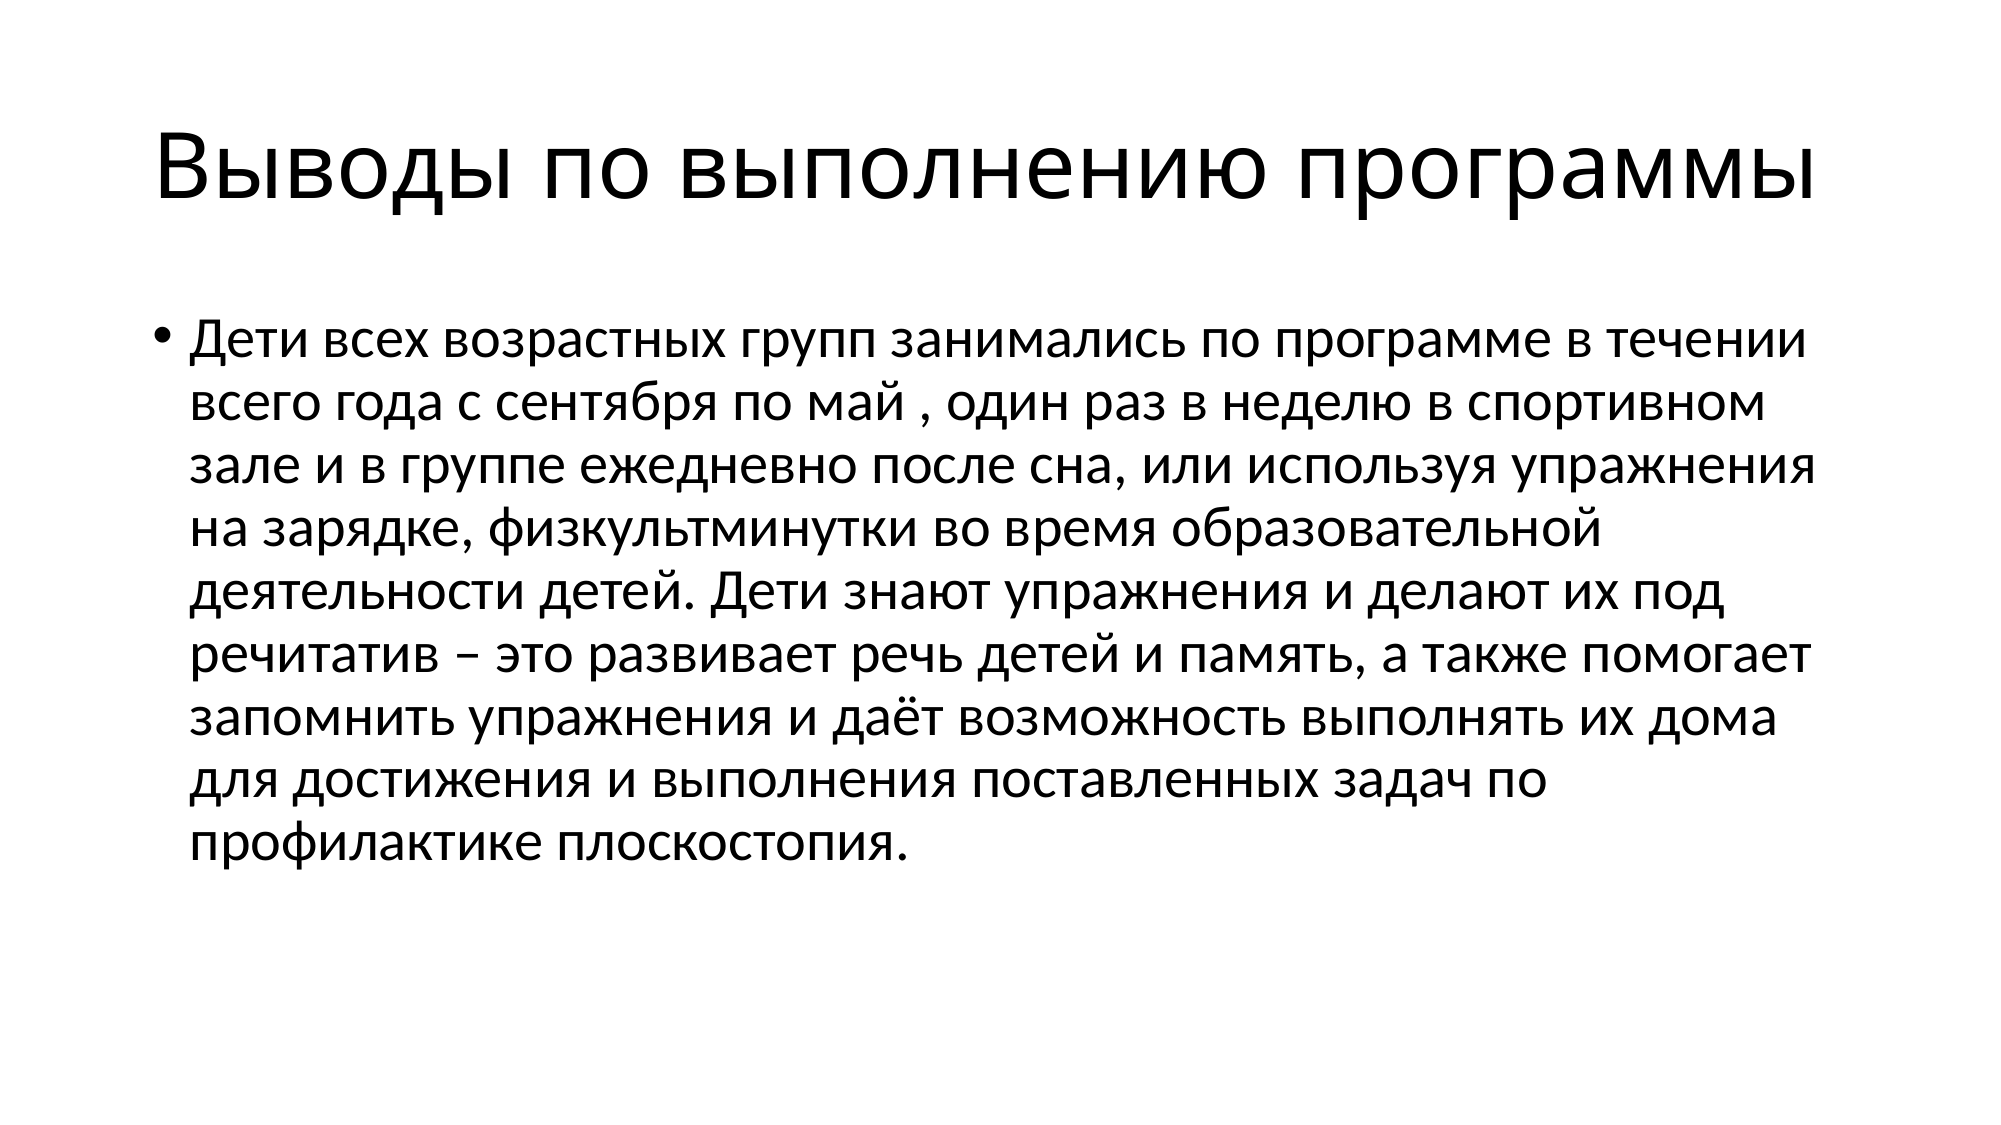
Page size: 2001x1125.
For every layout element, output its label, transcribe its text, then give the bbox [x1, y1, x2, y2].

title Выводы по выполнению программы [137, 59, 1863, 278]
list Дети всех возрастных групп занимались по программе в течении всего года с сентября по май , один раз в неделю в спортивном зале и в группе ежедневно после сна, или используя упражнения на зарядке, физкультминутки во время образовательной деятельности детей. Дети знают упражнения и делают их под речитатив – это развивает речь детей и память, а также помогает запомнить упражнения и даёт возможность выполнять их дома для достижения и выполнения поставленных задач по профилактике плоскостопия. [137, 299, 1863, 1014]
